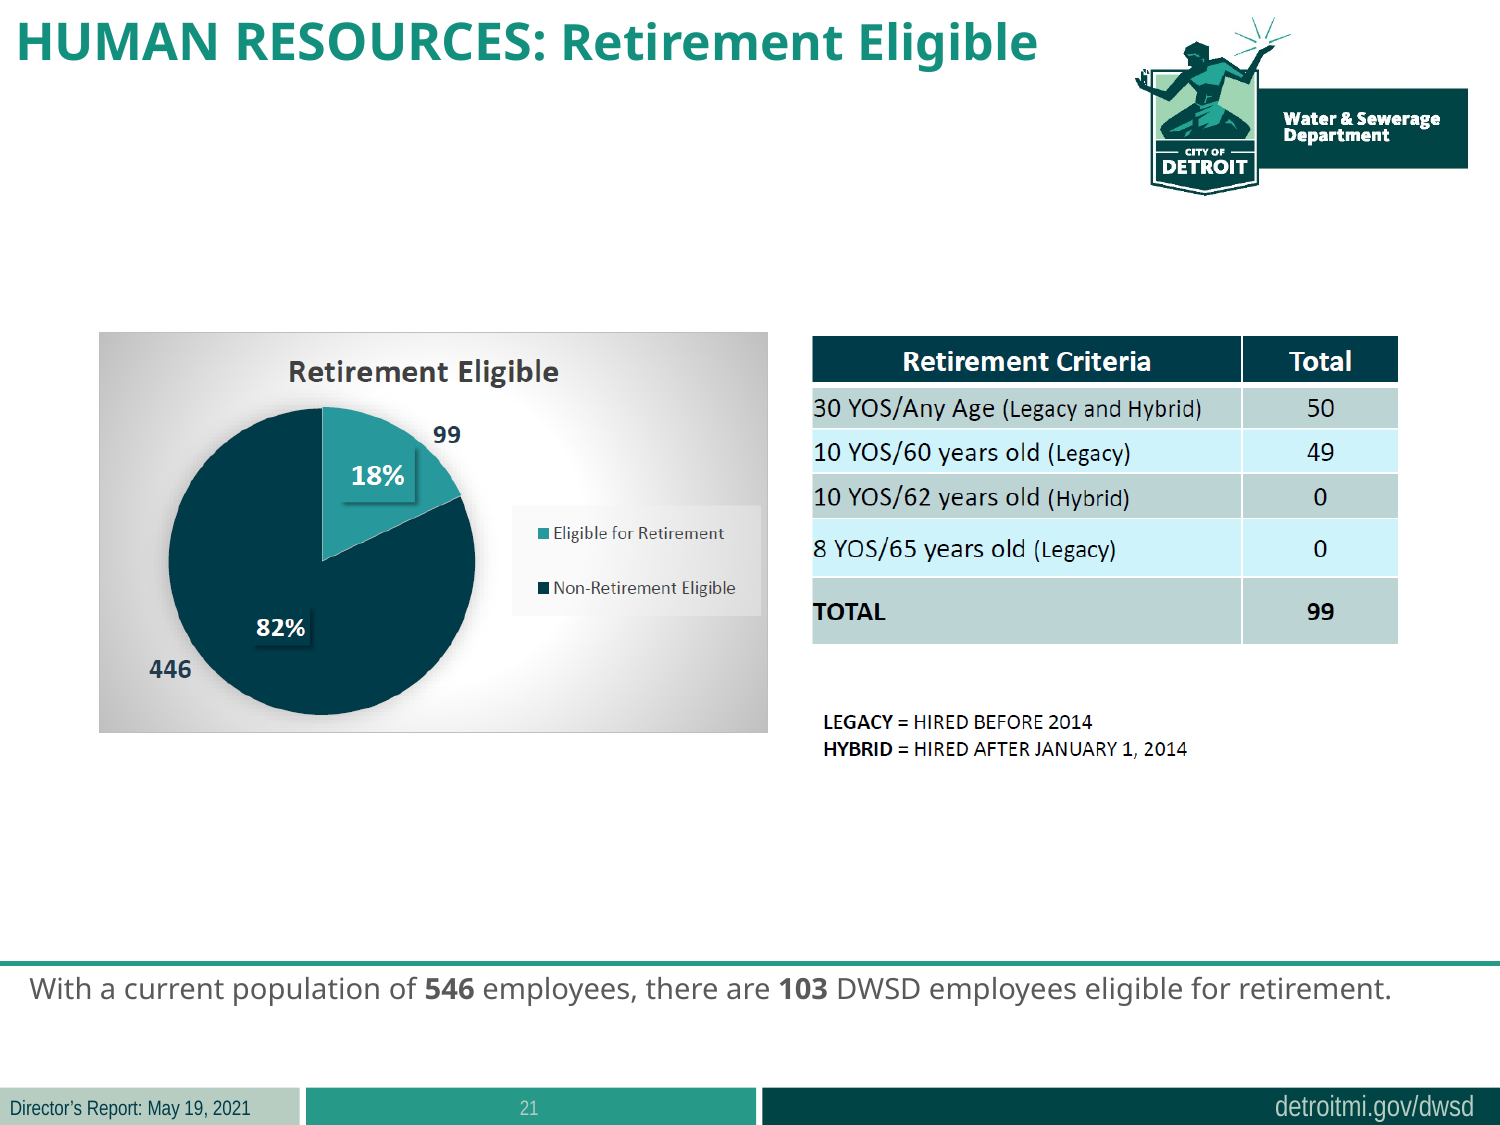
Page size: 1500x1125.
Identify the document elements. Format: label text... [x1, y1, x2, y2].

slide_number 21 [304, 1086, 755, 1125]
picture [74, 297, 1425, 782]
text_box HUMAN RESOURCES: Retirement Eligible [0, 0, 1139, 116]
text_box With a current population of 546 employees, there are 103 DWSD employees eligible for retirement. [14, 966, 1500, 1014]
picture [1134, 14, 1473, 197]
